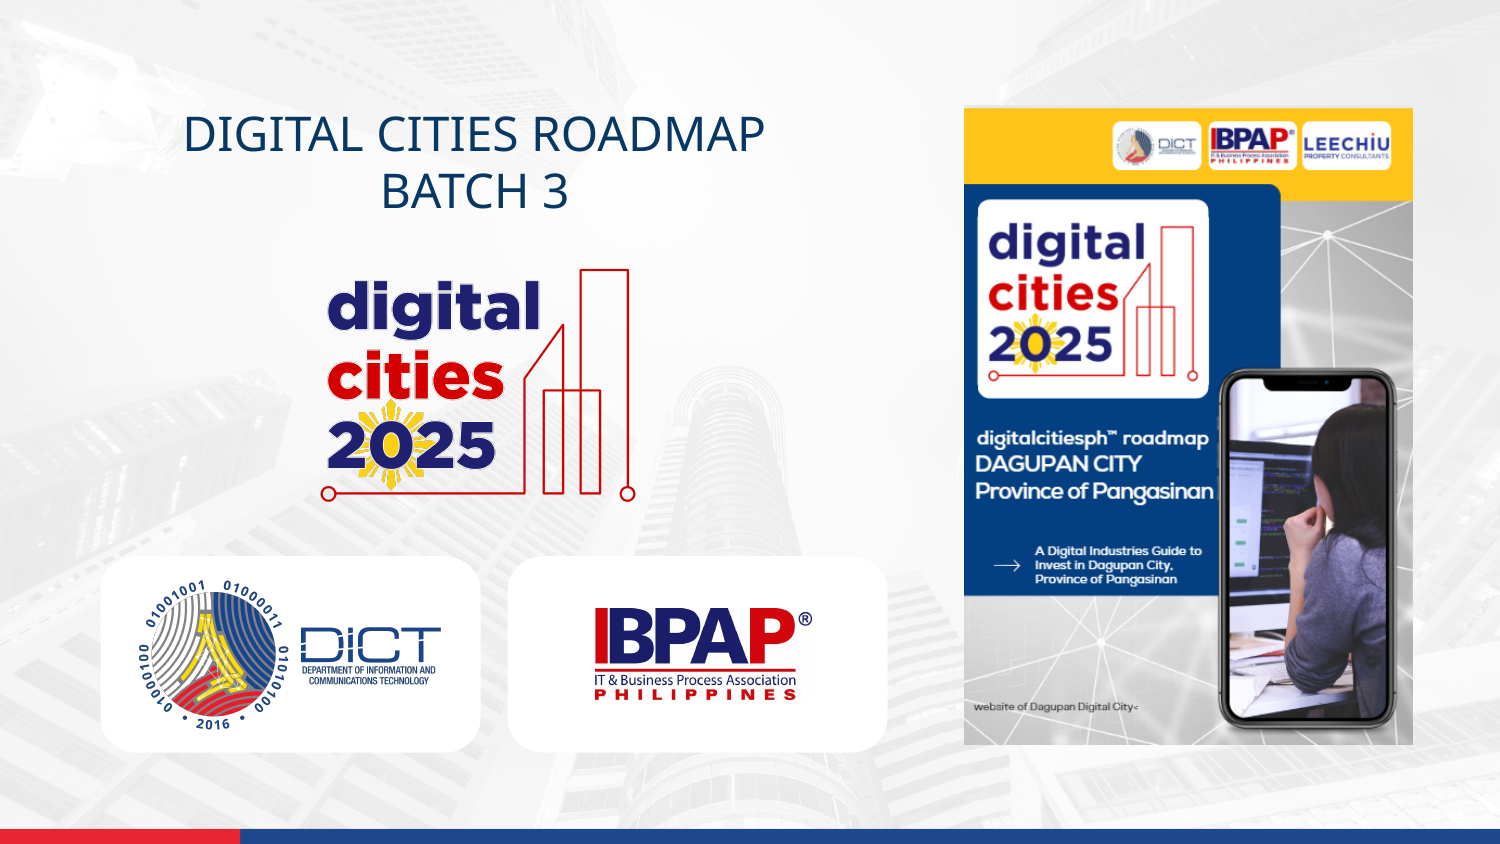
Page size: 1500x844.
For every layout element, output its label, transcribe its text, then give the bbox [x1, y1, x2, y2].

text_box [100, 556, 481, 753]
picture [0, 0, 1500, 844]
text_box DIGITAL CITIES ROADMAP BATCH 3 [122, 88, 828, 233]
text_box [507, 556, 888, 753]
